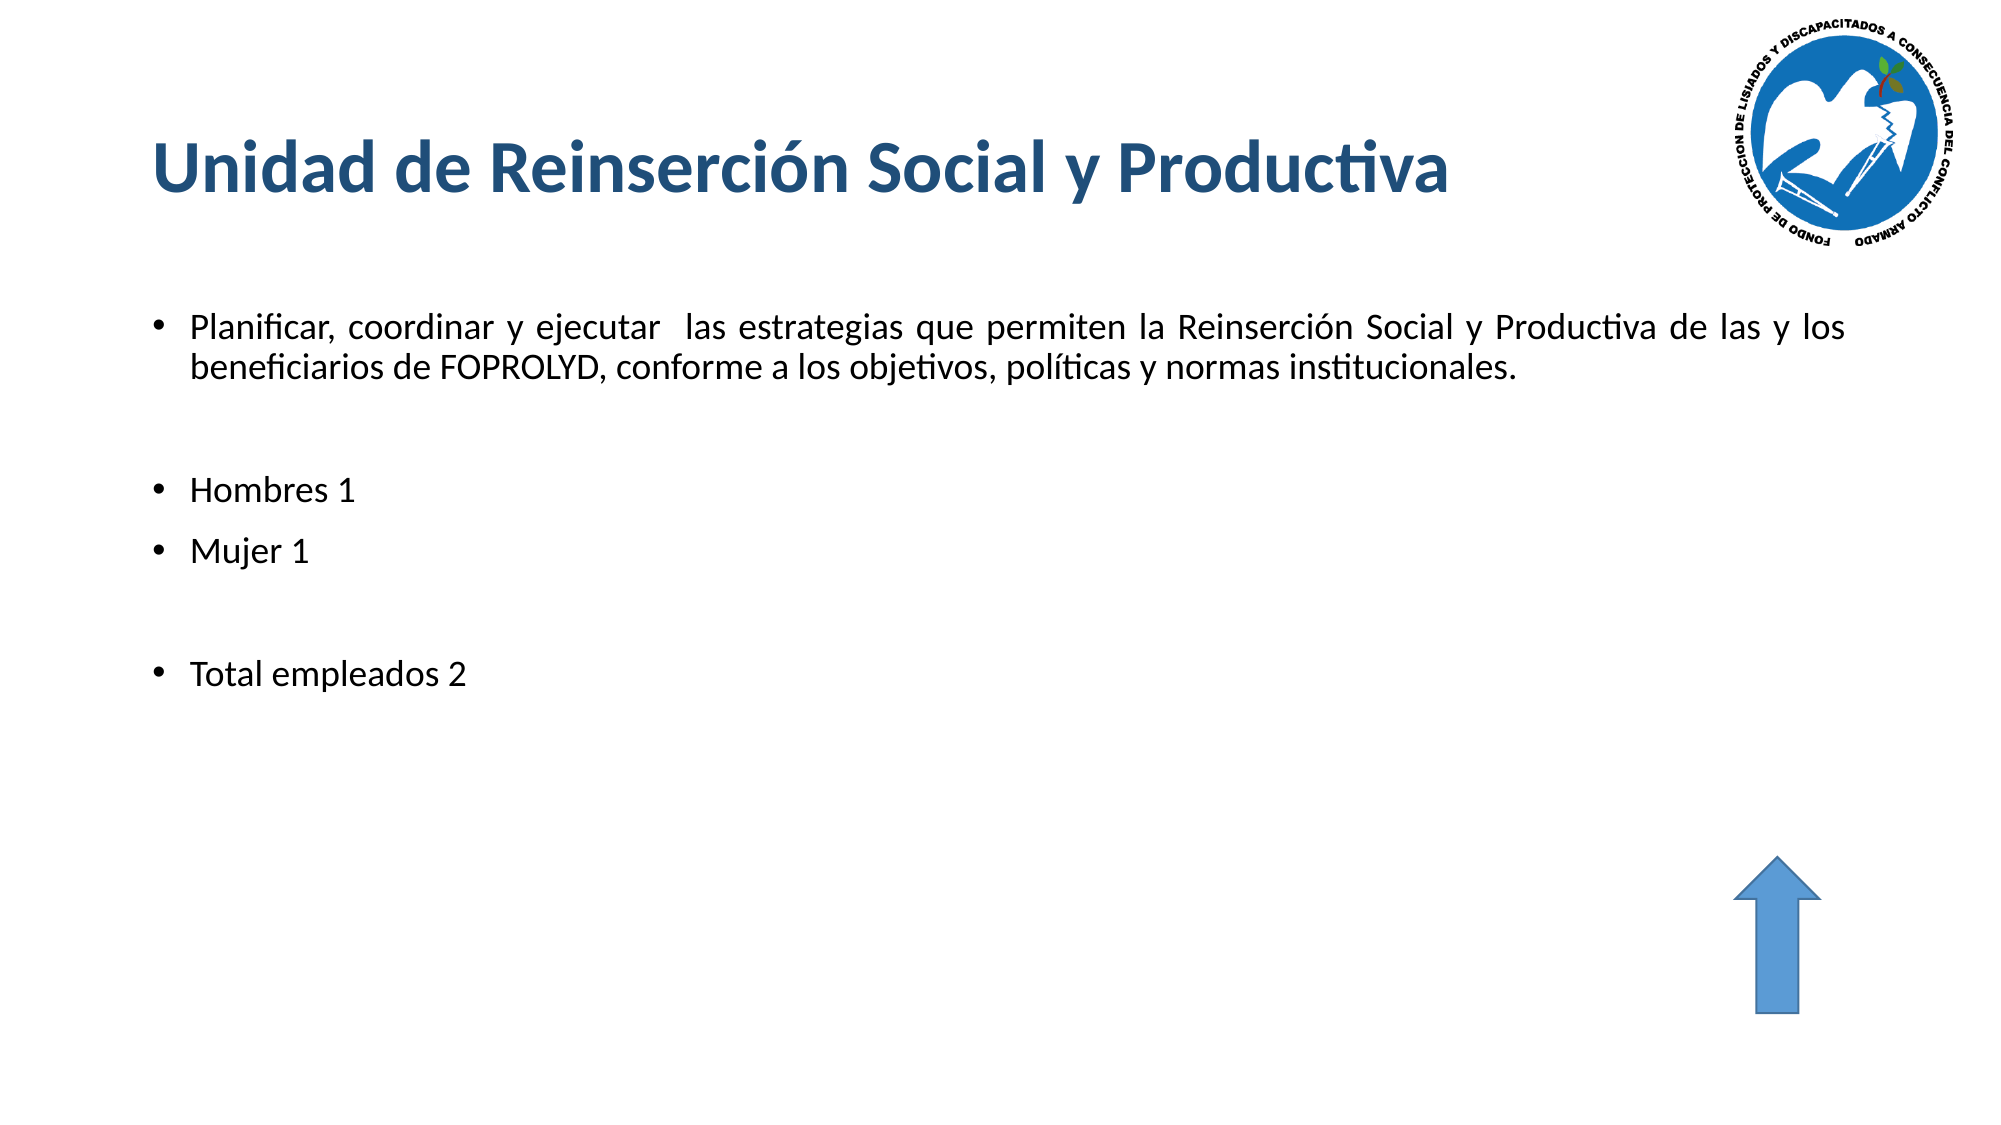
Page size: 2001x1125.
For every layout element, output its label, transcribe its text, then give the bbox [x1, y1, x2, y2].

picture [1735, 19, 1953, 246]
list Planificar, coordinar y ejecutar las estrategias que permiten la Reinserción Social y Productiva de las y los beneficiarios de FOPROLYD, conforme a los objetivos, políticas y normas institucionales. Hombres 1 Mujer 1 Total empleados 2 [137, 299, 1863, 1014]
text_box [1732, 855, 1822, 1015]
title Unidad de Reinserción Social y Productiva [137, 59, 1863, 278]
